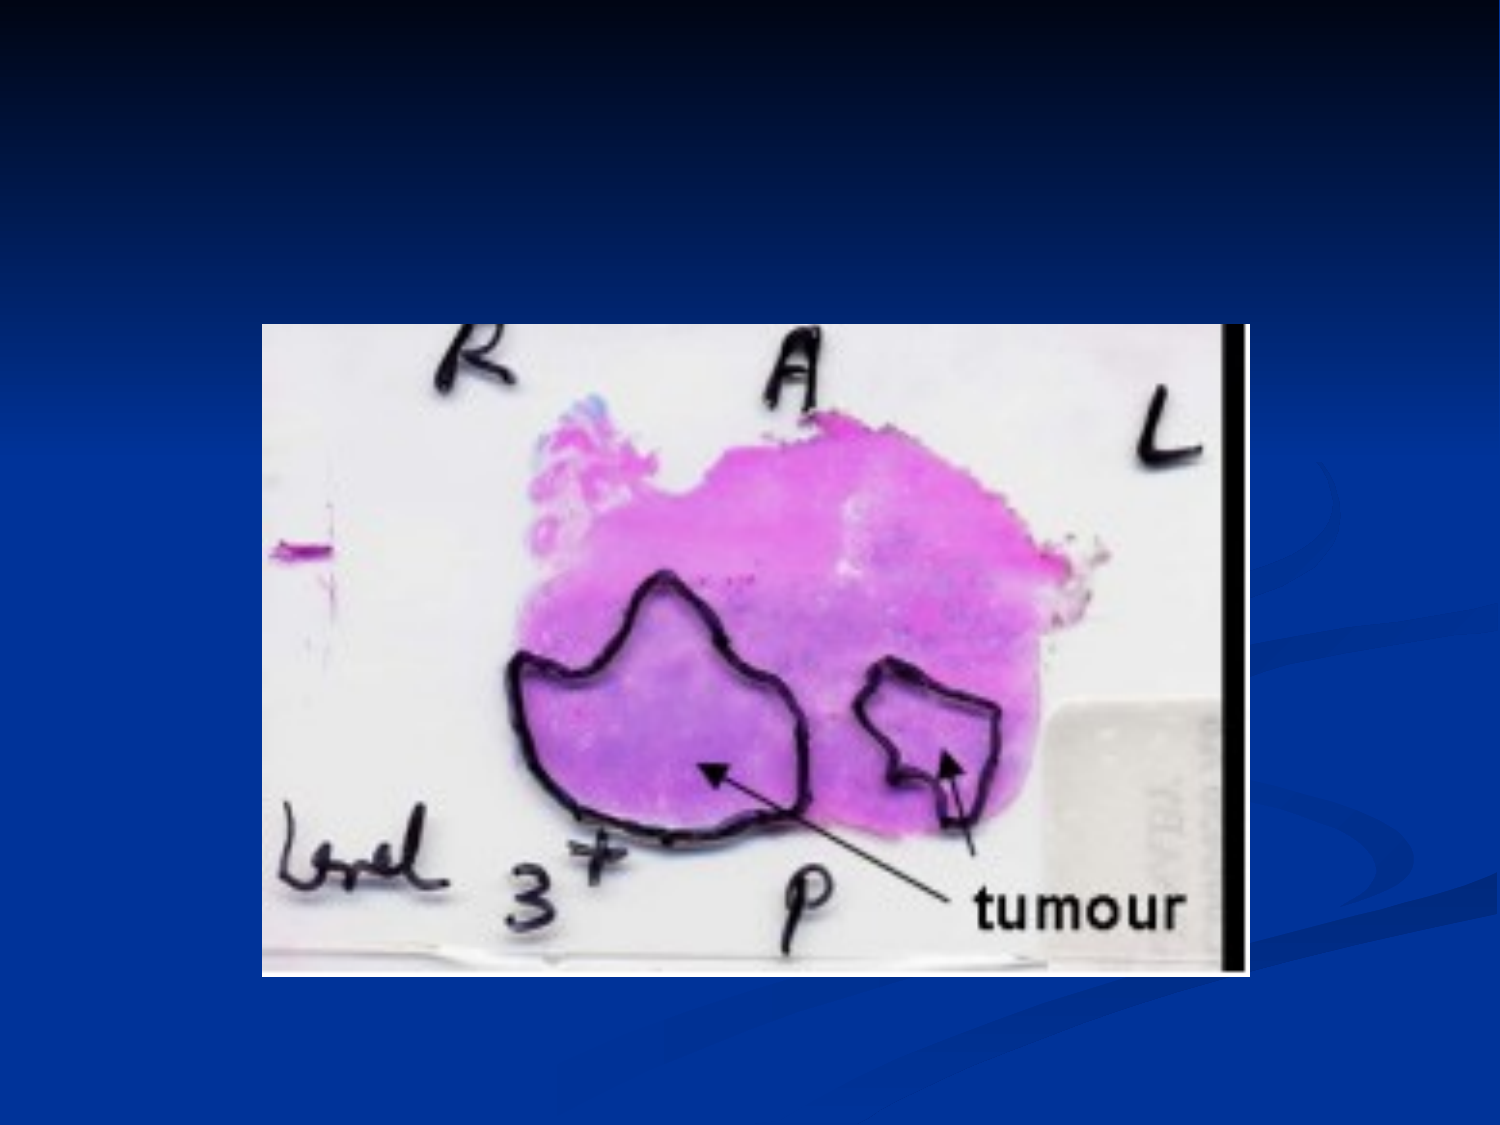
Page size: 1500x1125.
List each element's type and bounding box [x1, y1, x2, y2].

list [262, 324, 1251, 977]
